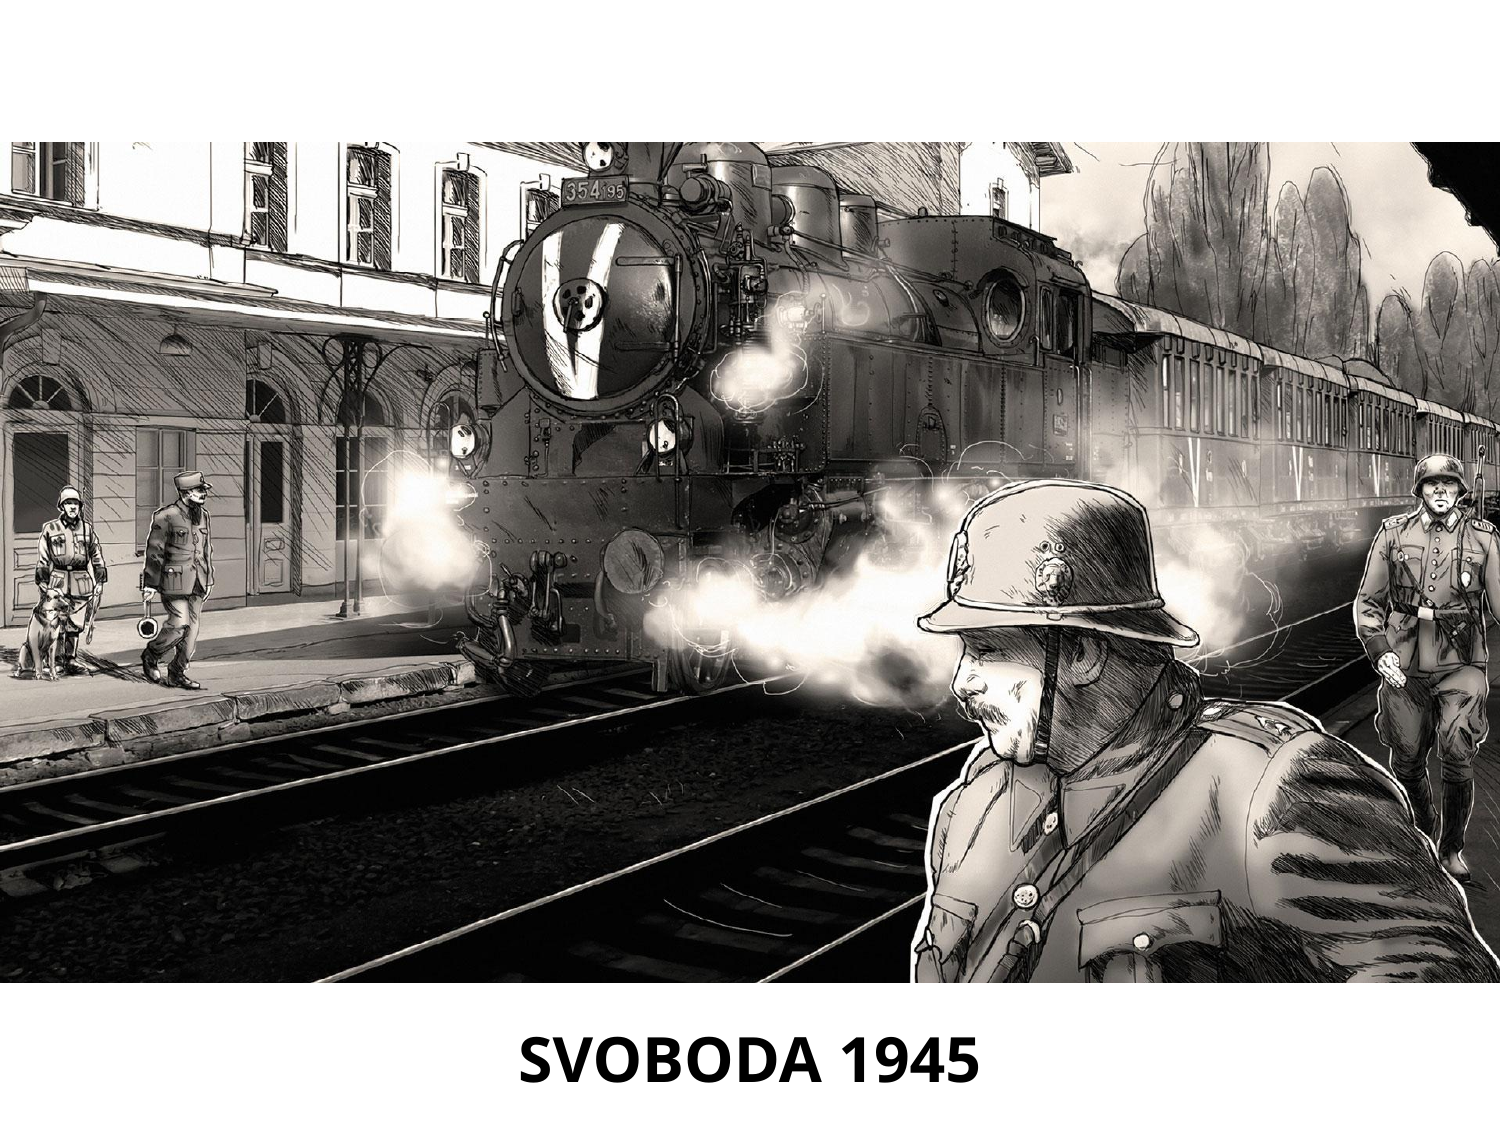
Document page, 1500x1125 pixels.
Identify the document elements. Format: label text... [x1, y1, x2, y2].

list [0, 141, 1500, 983]
text_box Svoboda 1945 [0, 1012, 1500, 1103]
